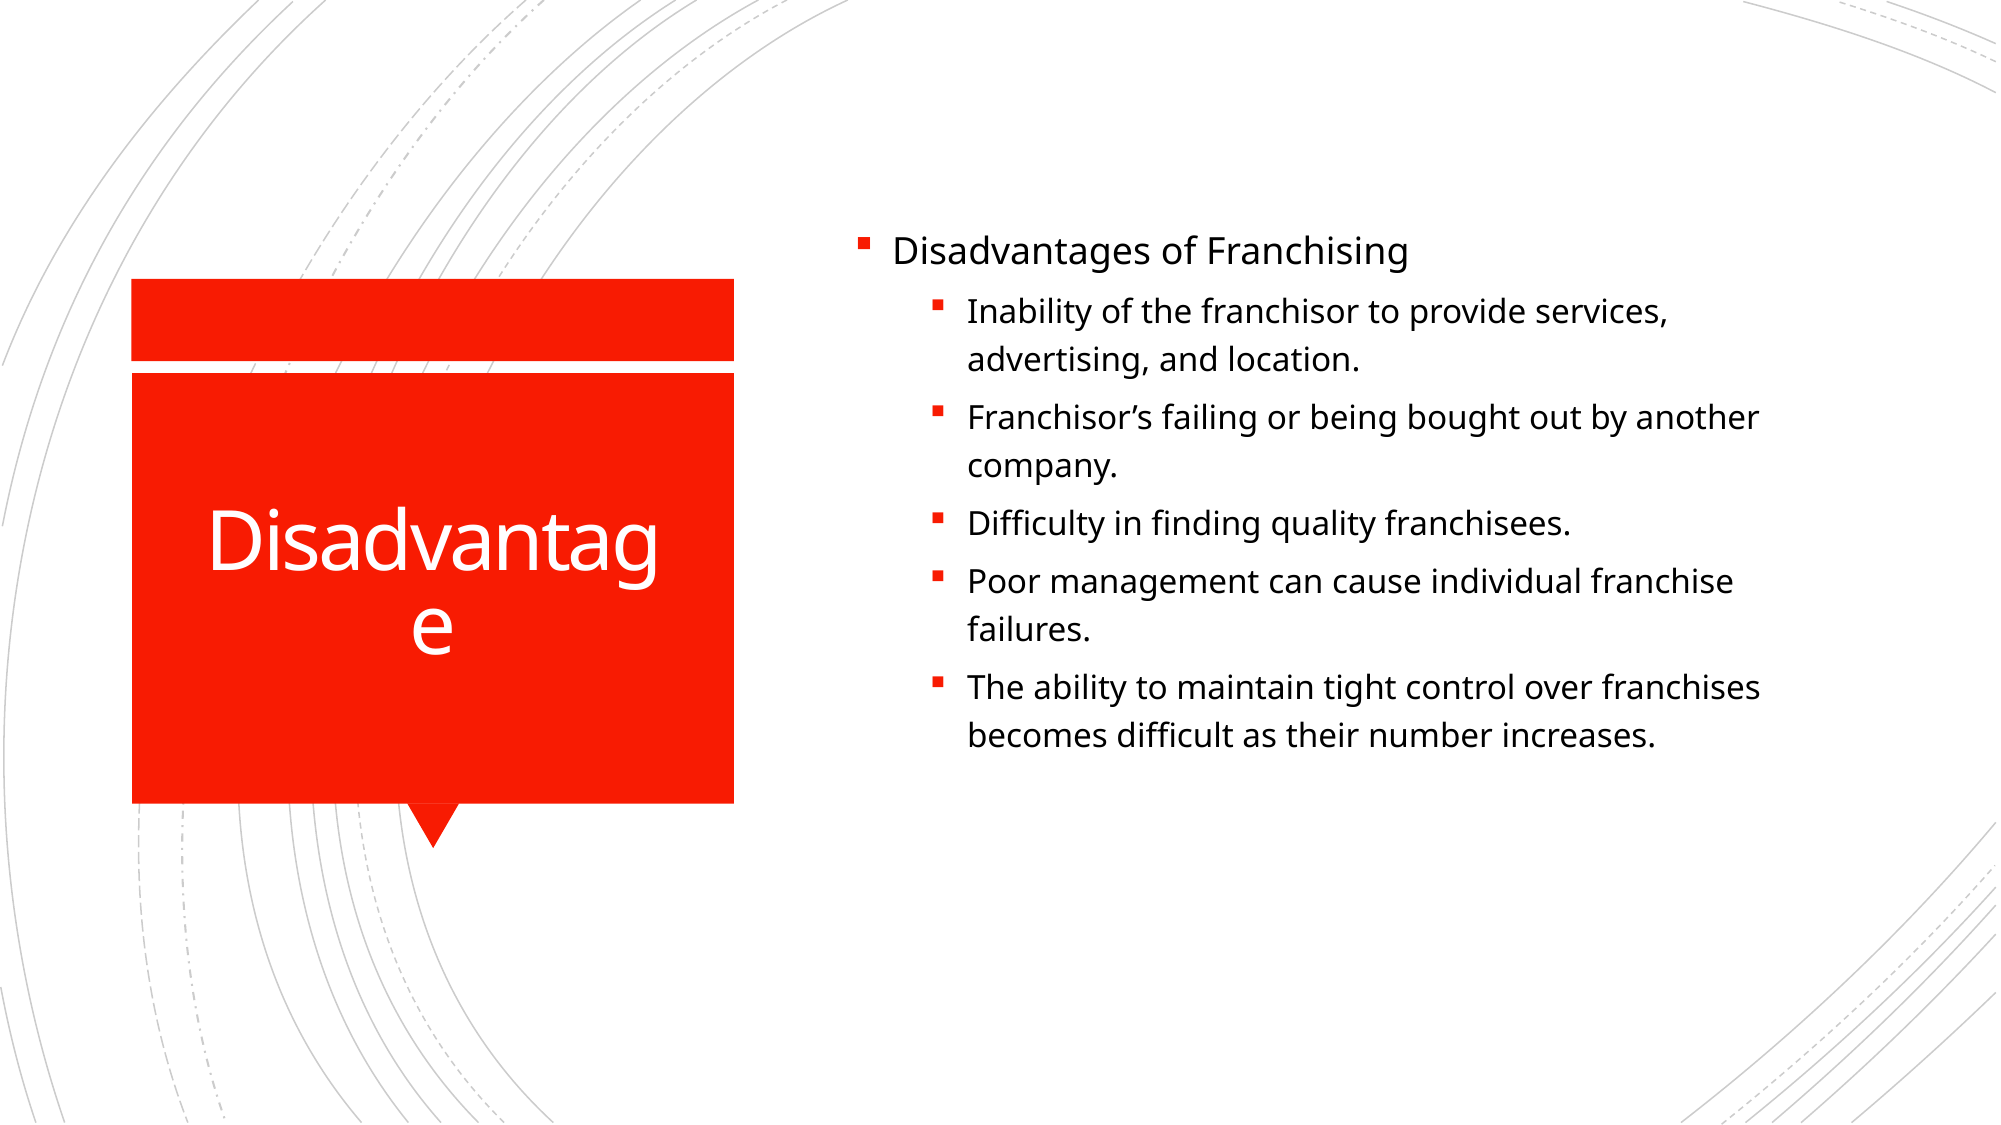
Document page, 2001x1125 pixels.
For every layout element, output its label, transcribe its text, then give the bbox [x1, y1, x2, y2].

title Disadvantage [145, 385, 720, 789]
list Disadvantages of Franchising Inability of the franchisor to provide services, advertising, and location. Franchisor’s failing or being bought out by another company. Difficulty in finding quality franchisees. Poor management can cause individual franchise failures. The ability to maintain tight control over franchises becomes difficult as their number increases. [839, 131, 1871, 993]
